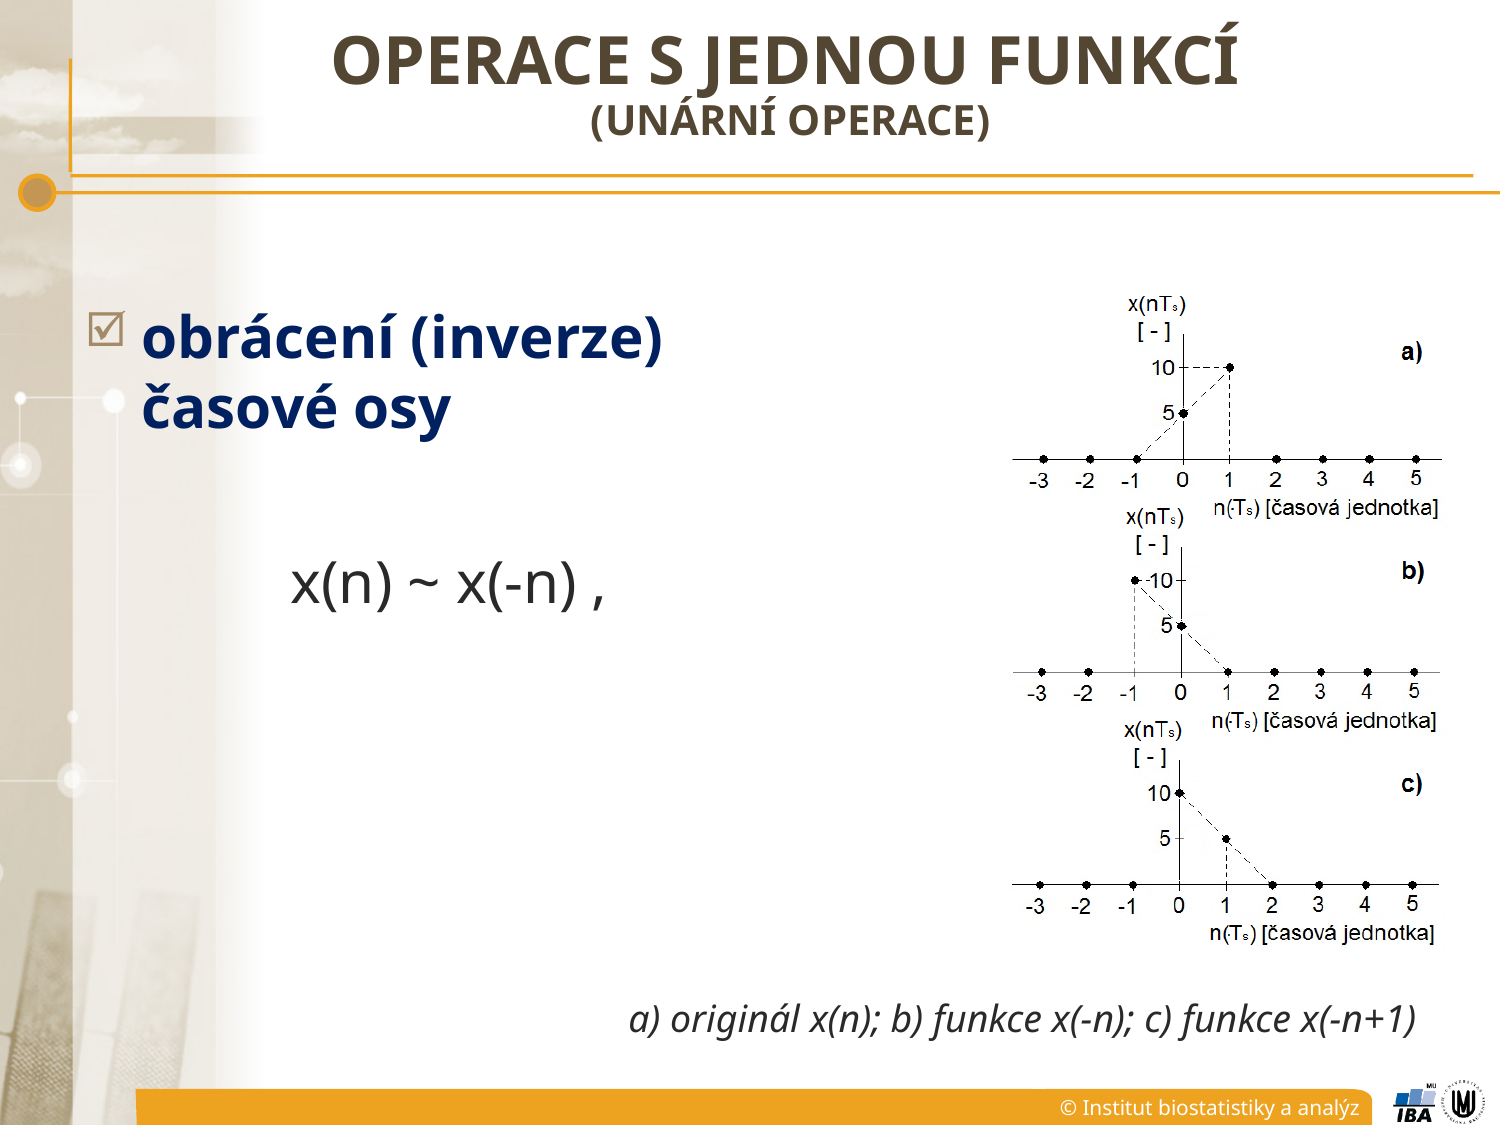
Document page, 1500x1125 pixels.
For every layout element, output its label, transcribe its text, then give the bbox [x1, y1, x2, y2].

picture [0, 1, 278, 1125]
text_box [985, 263, 1471, 994]
picture [1441, 1080, 1485, 1124]
picture [1393, 1083, 1436, 1122]
text_box a) originál x(n); b) funkce x(-n); c) funkce x(-n+1) [395, 987, 1432, 1048]
list obrácení (inverze) časové osy x(n) ~ x(-n) , [70, 292, 829, 979]
title OPERACE S JEDNOU FUNKCÍ (Unární operace) [88, 23, 1483, 149]
